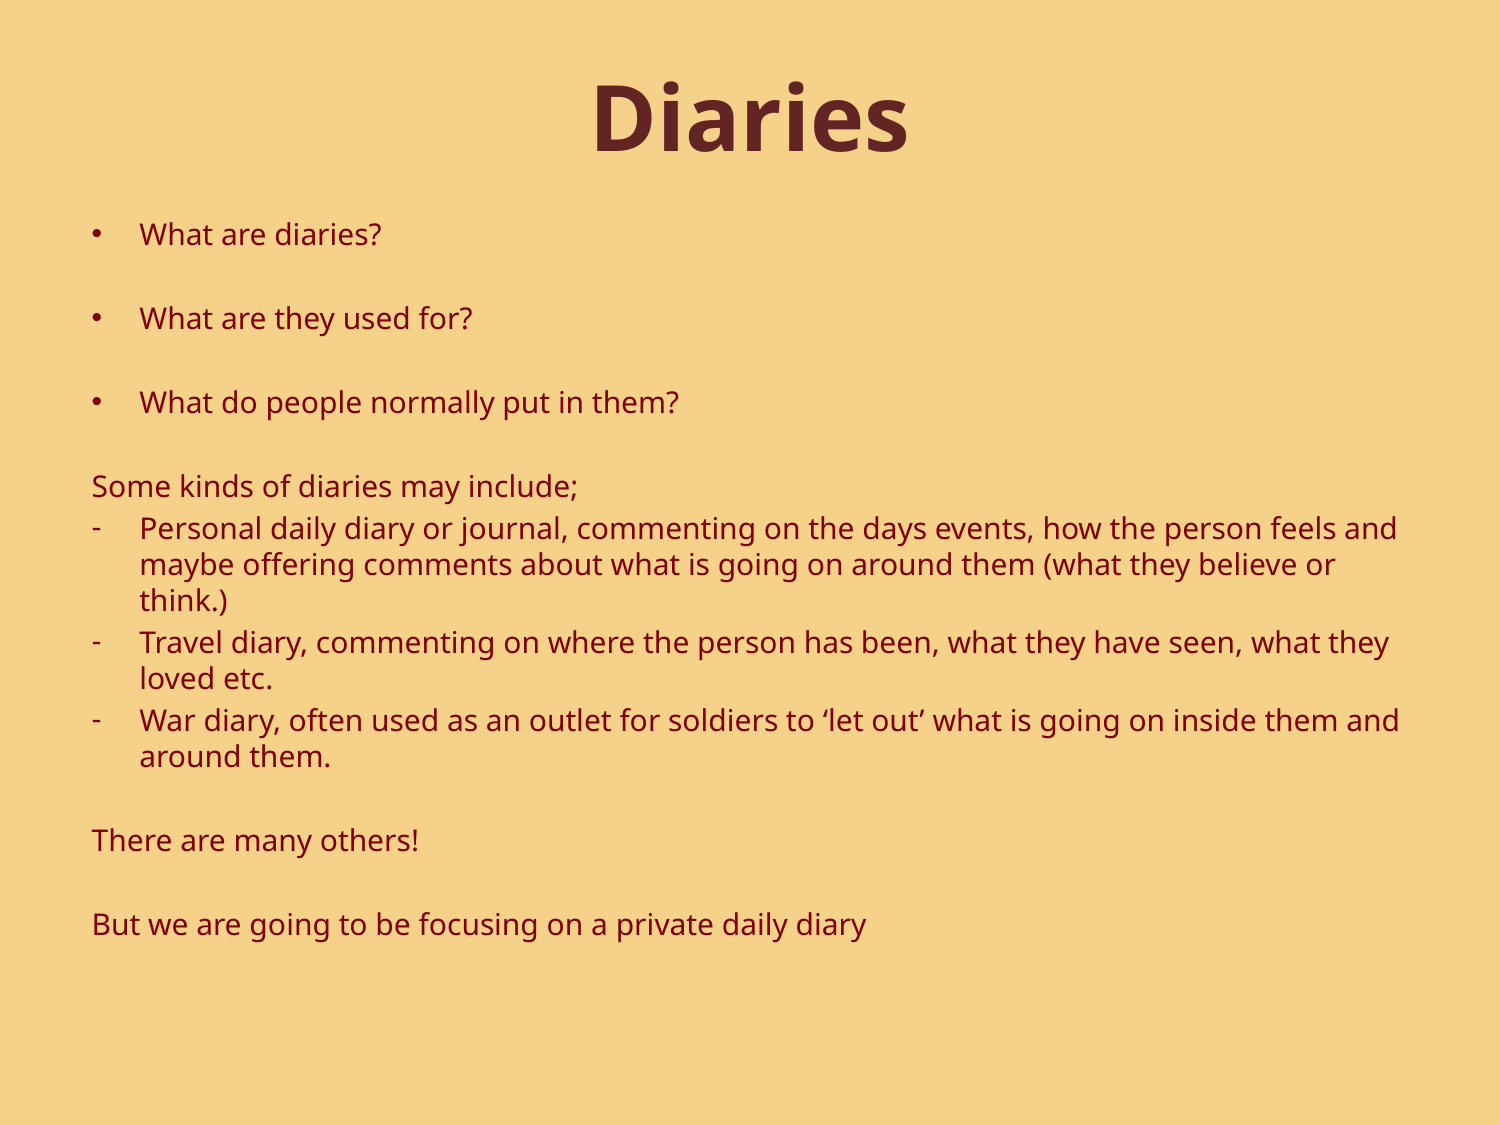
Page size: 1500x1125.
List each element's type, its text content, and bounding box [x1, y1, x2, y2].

title Diaries [75, 45, 1425, 185]
list What are diaries? What are they used for? What do people normally put in them? Some kinds of diaries may include; Personal daily diary or journal, commenting on the days events, how the person feels and maybe offering comments about what is going on around them (what they believe or think.) Travel diary, commenting on where the person has been, what they have seen, what they loved etc. War diary, often used as an outlet for soldiers to ‘let out’ what is going on inside them and around them. There are many others! But we are going to be focusing on a private daily diary [76, 208, 1427, 951]
